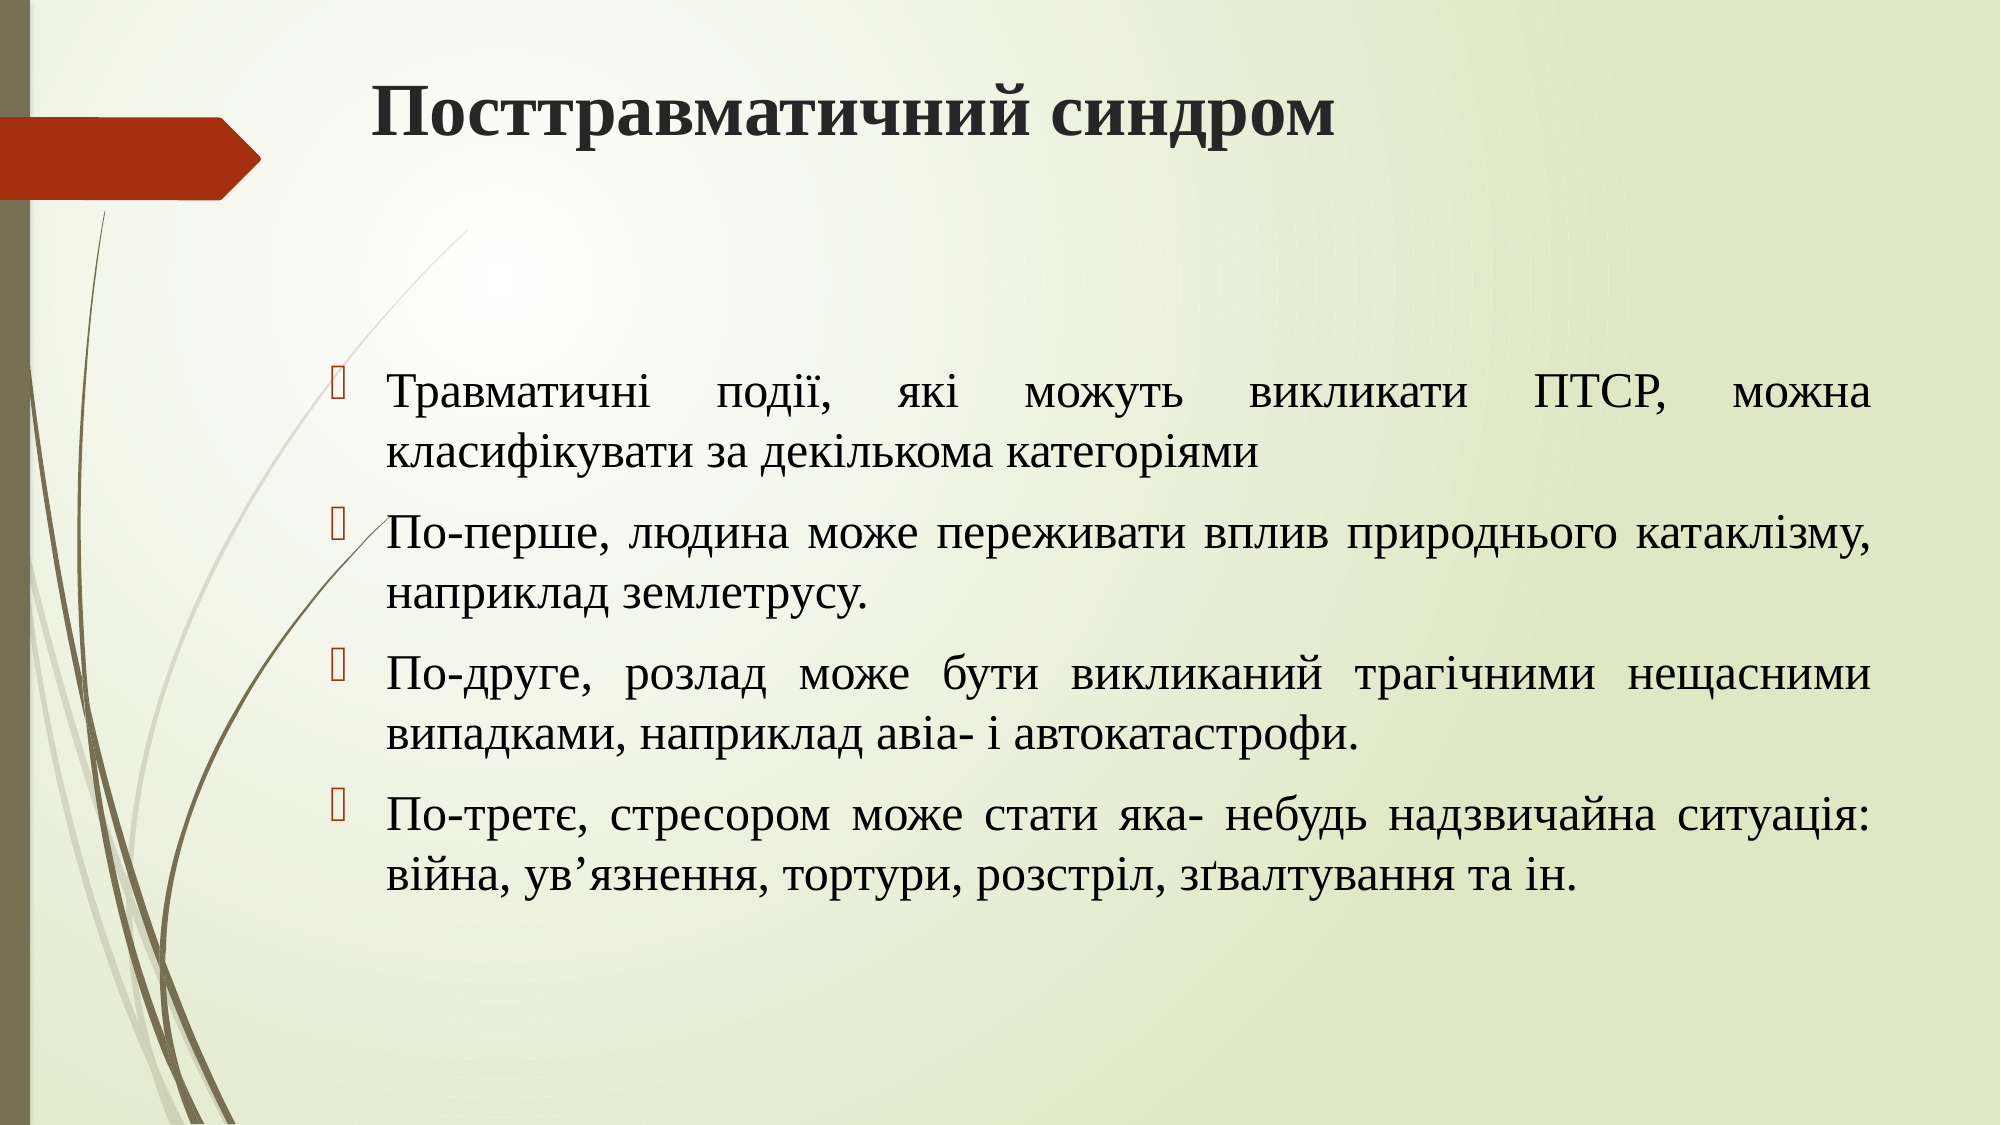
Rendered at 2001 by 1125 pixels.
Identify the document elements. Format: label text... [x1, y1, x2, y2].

title Посттравматичний синдром [356, 53, 1929, 197]
list Травматичні події, які можуть викликати ПТСР, можна класифікувати за декількома категоріями По-перше, людина може переживати вплив природнього катаклізму, наприклад землетрусу. По-друге, розлад може бути викликаний трагічними нещасними випадками, наприклад авіа- і автокатастрофи. По-третє, стресором може стати яка- небудь надзвичайна ситуація: війна, ув’язнення, тортури, розстріл, зґвалтування та ін. [314, 350, 1888, 1036]
